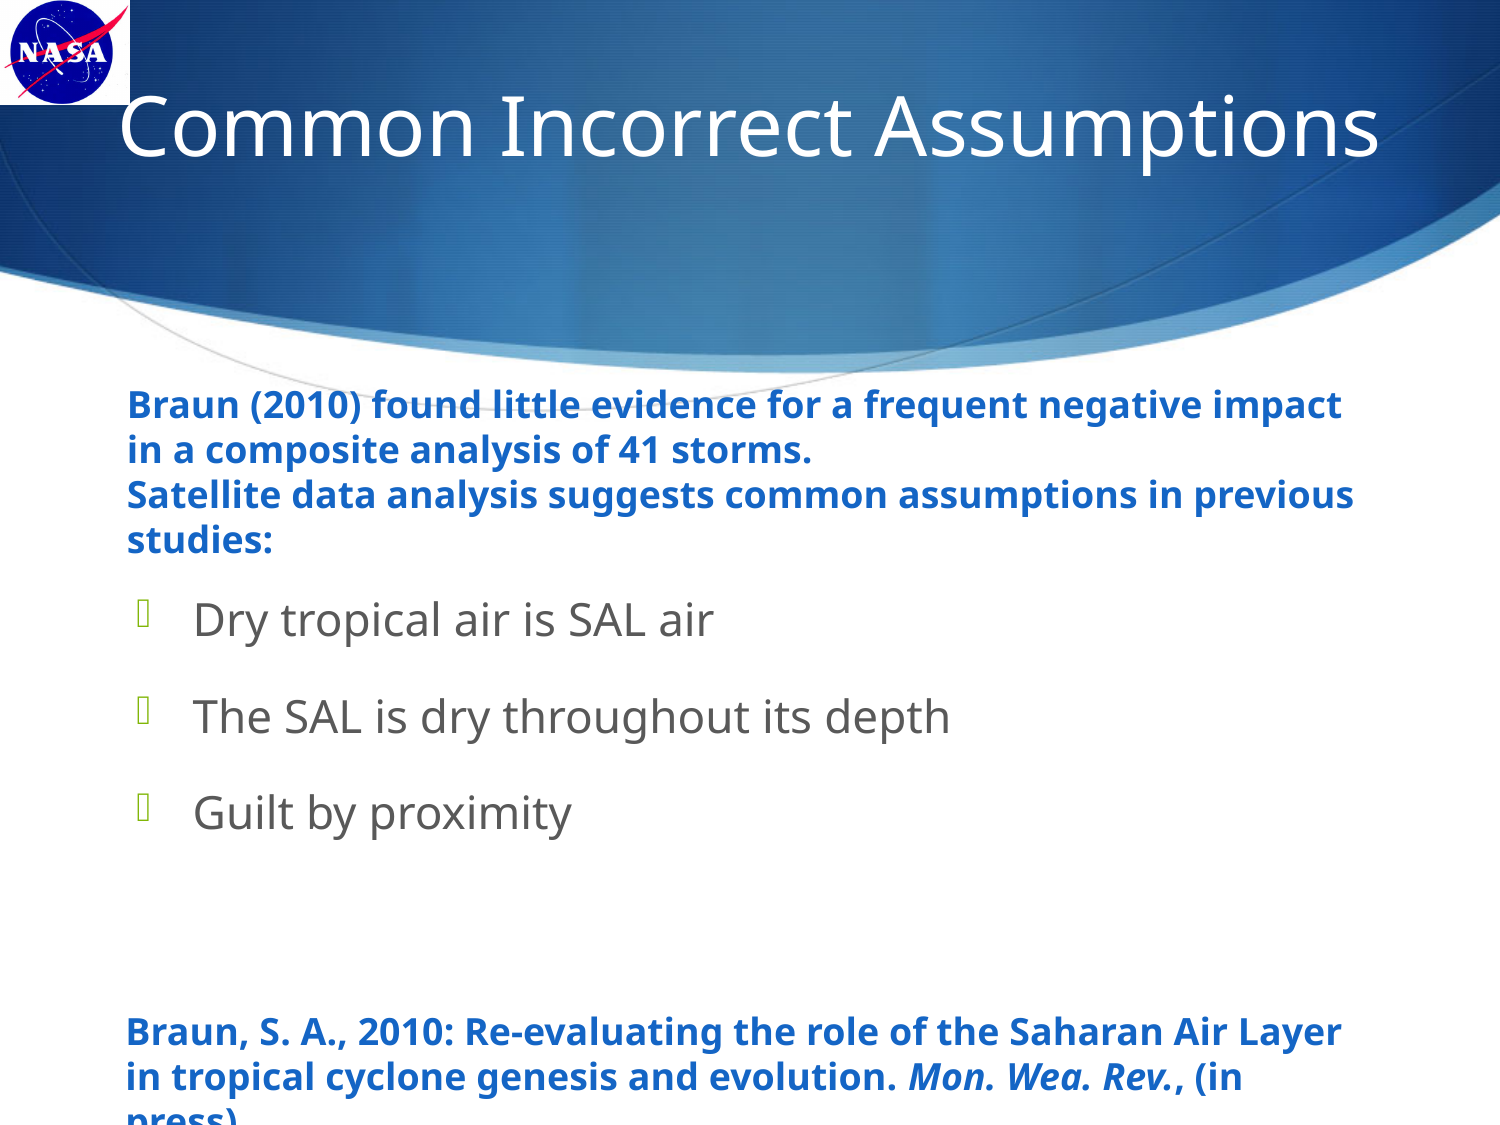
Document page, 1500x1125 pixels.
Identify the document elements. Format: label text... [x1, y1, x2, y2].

title Common Incorrect Assumptions [75, 79, 1425, 267]
text_box Braun (2010) found little evidence for a frequent negative impact in a composite analysis of 41 storms. Satellite data analysis suggests common assumptions in previous studies: [112, 374, 1391, 569]
list Dry tropical air is SAL air The SAL is dry throughout its depth Guilt by proximity [121, 583, 1379, 921]
text_box Braun, S. A., 2010: Re-evaluating the role of the Saharan Air Layer in tropical cyclone genesis and evolution. Mon. Wea. Rev., (in press). [110, 1000, 1390, 1125]
picture [0, 0, 1500, 1125]
